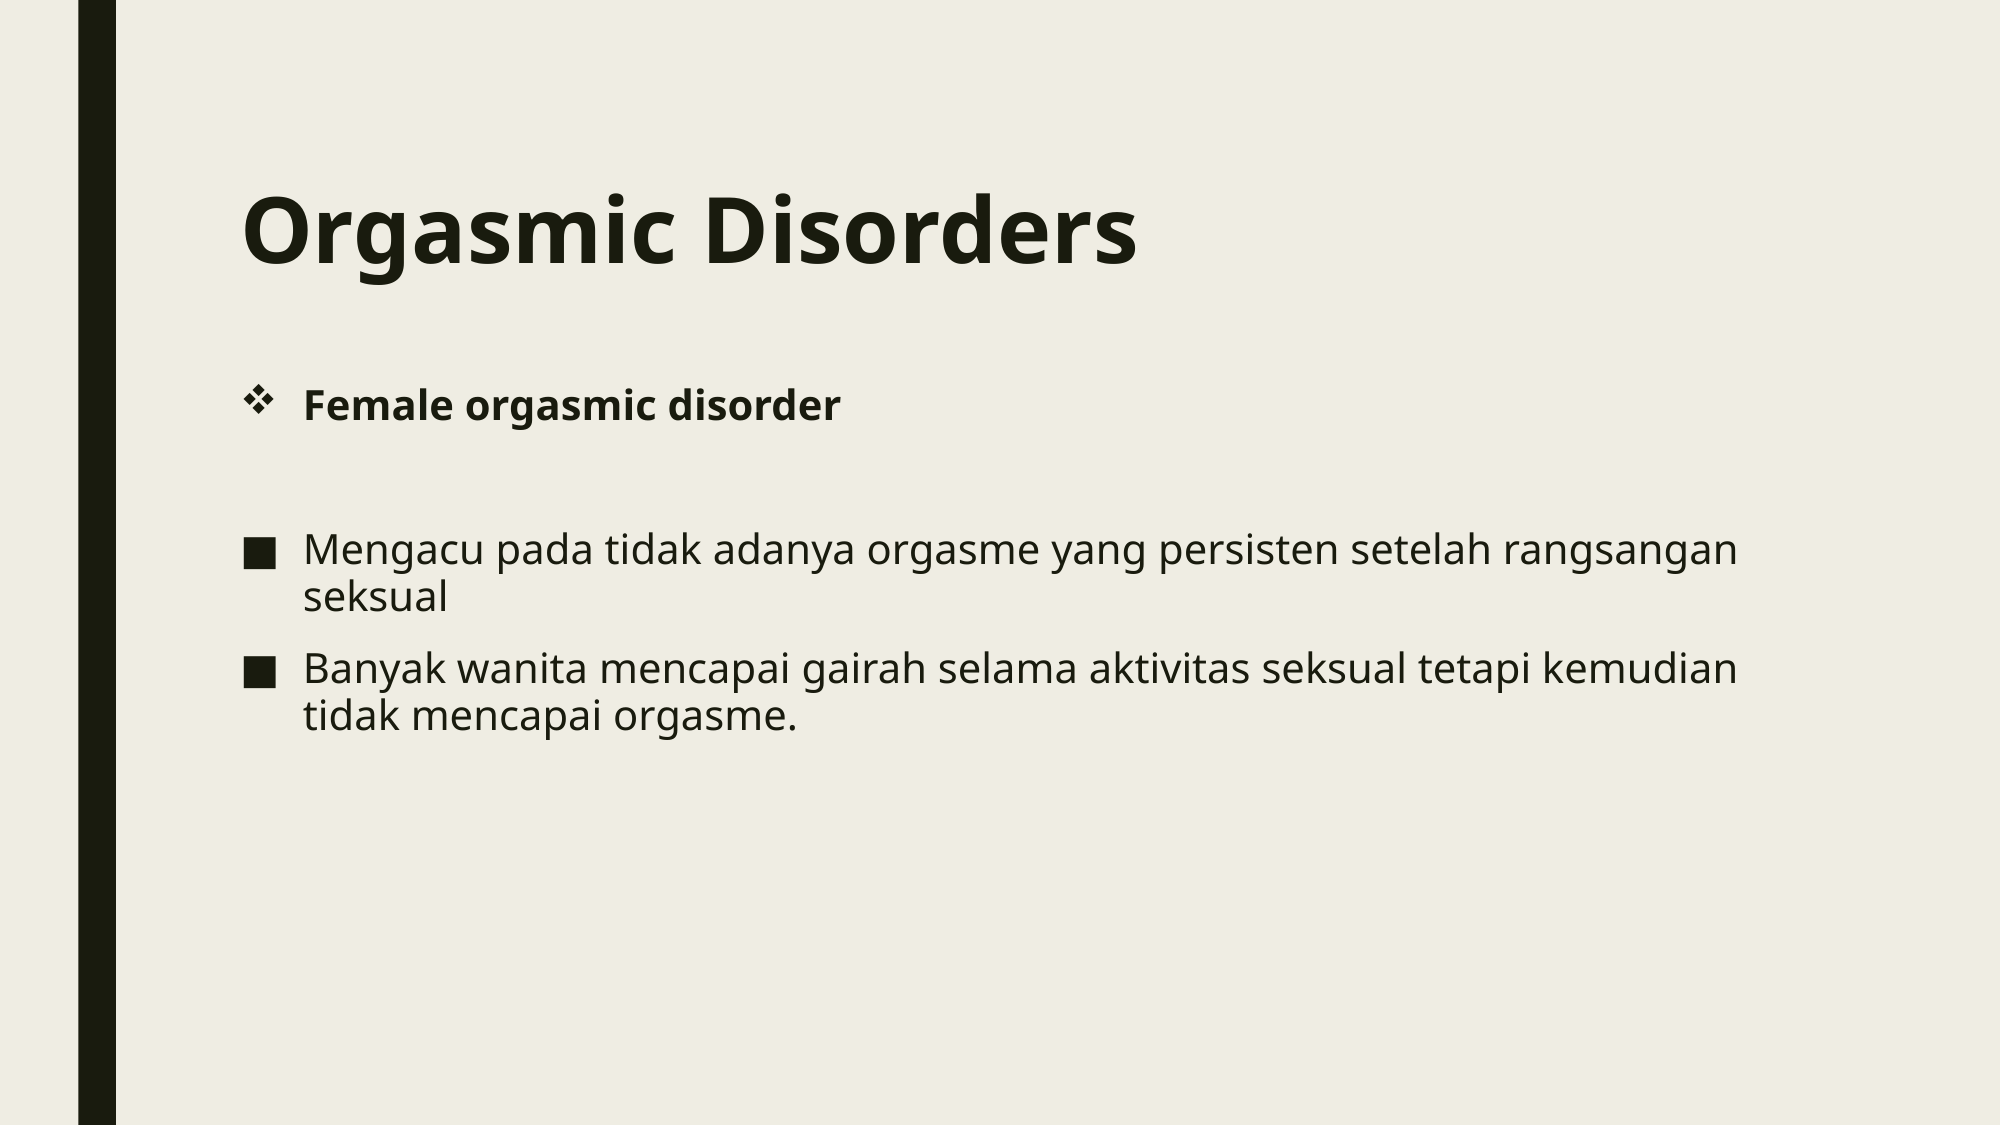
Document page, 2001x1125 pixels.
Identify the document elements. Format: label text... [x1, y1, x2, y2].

title Orgasmic Disorders [225, 112, 1800, 357]
list Female orgasmic disorder Mengacu pada tidak adanya orgasme yang persisten setelah rangsangan seksual Banyak wanita mencapai gairah selama aktivitas seksual tetapi kemudian tidak mencapai orgasme. [225, 375, 1800, 963]
